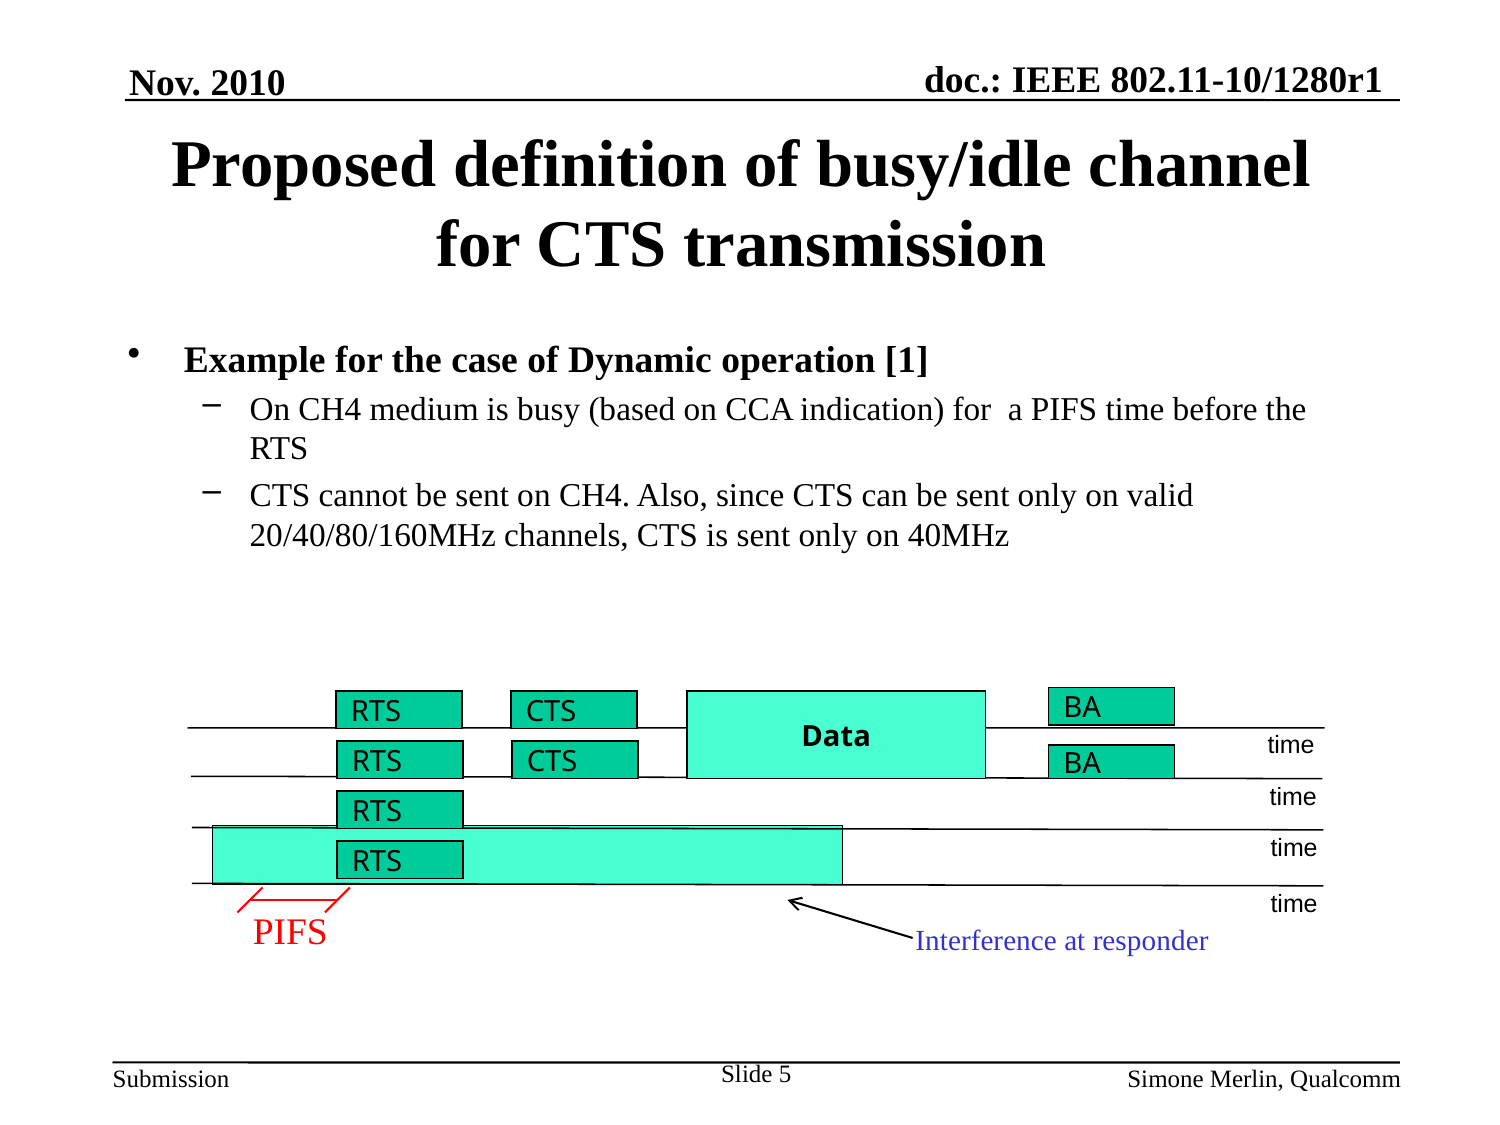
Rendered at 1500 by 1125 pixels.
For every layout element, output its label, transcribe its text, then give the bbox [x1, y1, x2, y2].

title Proposed definition of busy/idle channel for CTS transmission [112, 112, 1388, 274]
slide_number Slide 5 [712, 1057, 800, 1088]
text_box time [1254, 773, 1354, 818]
text_box CTS [512, 741, 639, 779]
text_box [787, 899, 913, 939]
footer Simone Merlin, Qualcomm [1117, 1061, 1402, 1093]
text_box RTS [336, 691, 462, 729]
text_box time [1252, 721, 1352, 766]
text_box time [1255, 880, 1355, 926]
text_box RTS [337, 791, 464, 829]
text_box PIFS [238, 909, 343, 960]
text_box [324, 887, 351, 913]
list Example for the case of Dynamic operation [1] On CH4 medium is busy (based on CCA indication) for a PIFS time before the RTS CTS cannot be sent on CH4. Also, since CTS can be sent only on valid 20/40/80/160MHz channels, CTS is sent only on 40MHz [112, 274, 1388, 951]
text_box BA [1048, 745, 1175, 779]
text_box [237, 887, 263, 913]
text_box RTS [337, 741, 464, 779]
text_box CTS [511, 691, 638, 729]
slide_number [114, 50, 325, 100]
text_box [212, 828, 843, 885]
text_box BA [1048, 687, 1175, 725]
text_box time [1255, 824, 1355, 870]
text_box RTS [337, 841, 464, 879]
text_box Data [687, 691, 986, 779]
text_box Interference at responder [900, 913, 1224, 964]
